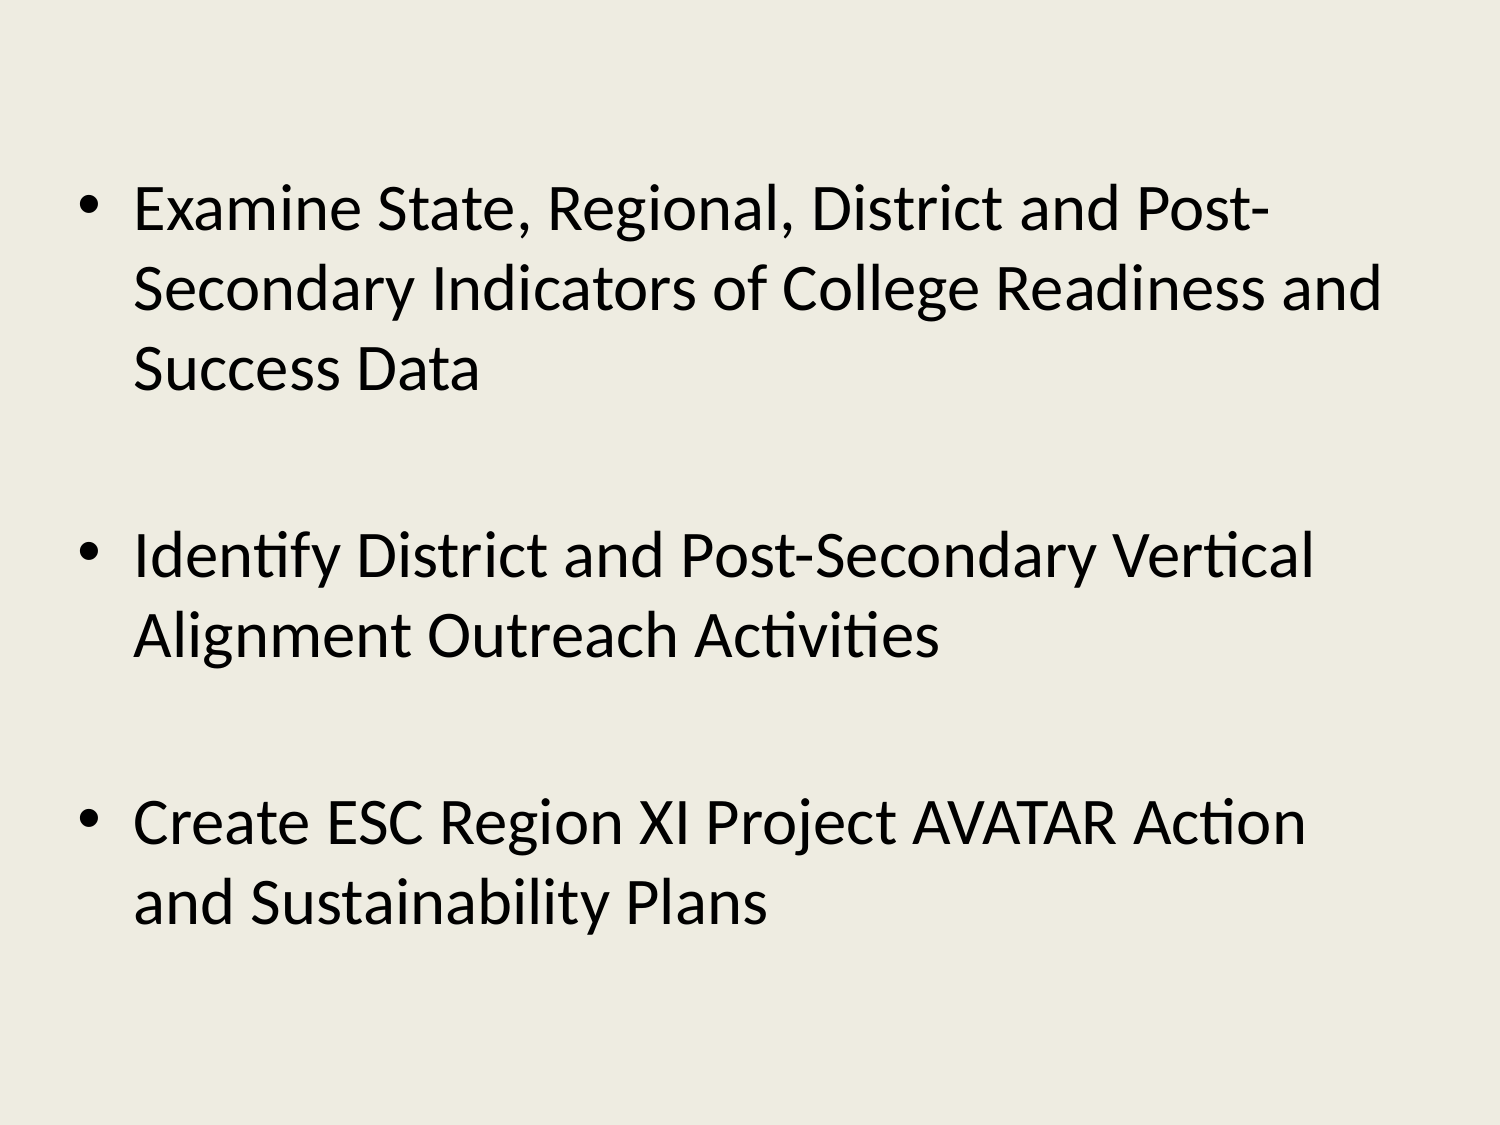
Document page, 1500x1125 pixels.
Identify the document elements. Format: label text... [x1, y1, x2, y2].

list Examine State, Regional, District and Post-Secondary Indicators of College Readiness and Success Data Identify District and Post-Secondary Vertical Alignment Outreach Activities Create ESC Region XI Project AVATAR Action and Sustainability Plans [62, 62, 1413, 1018]
